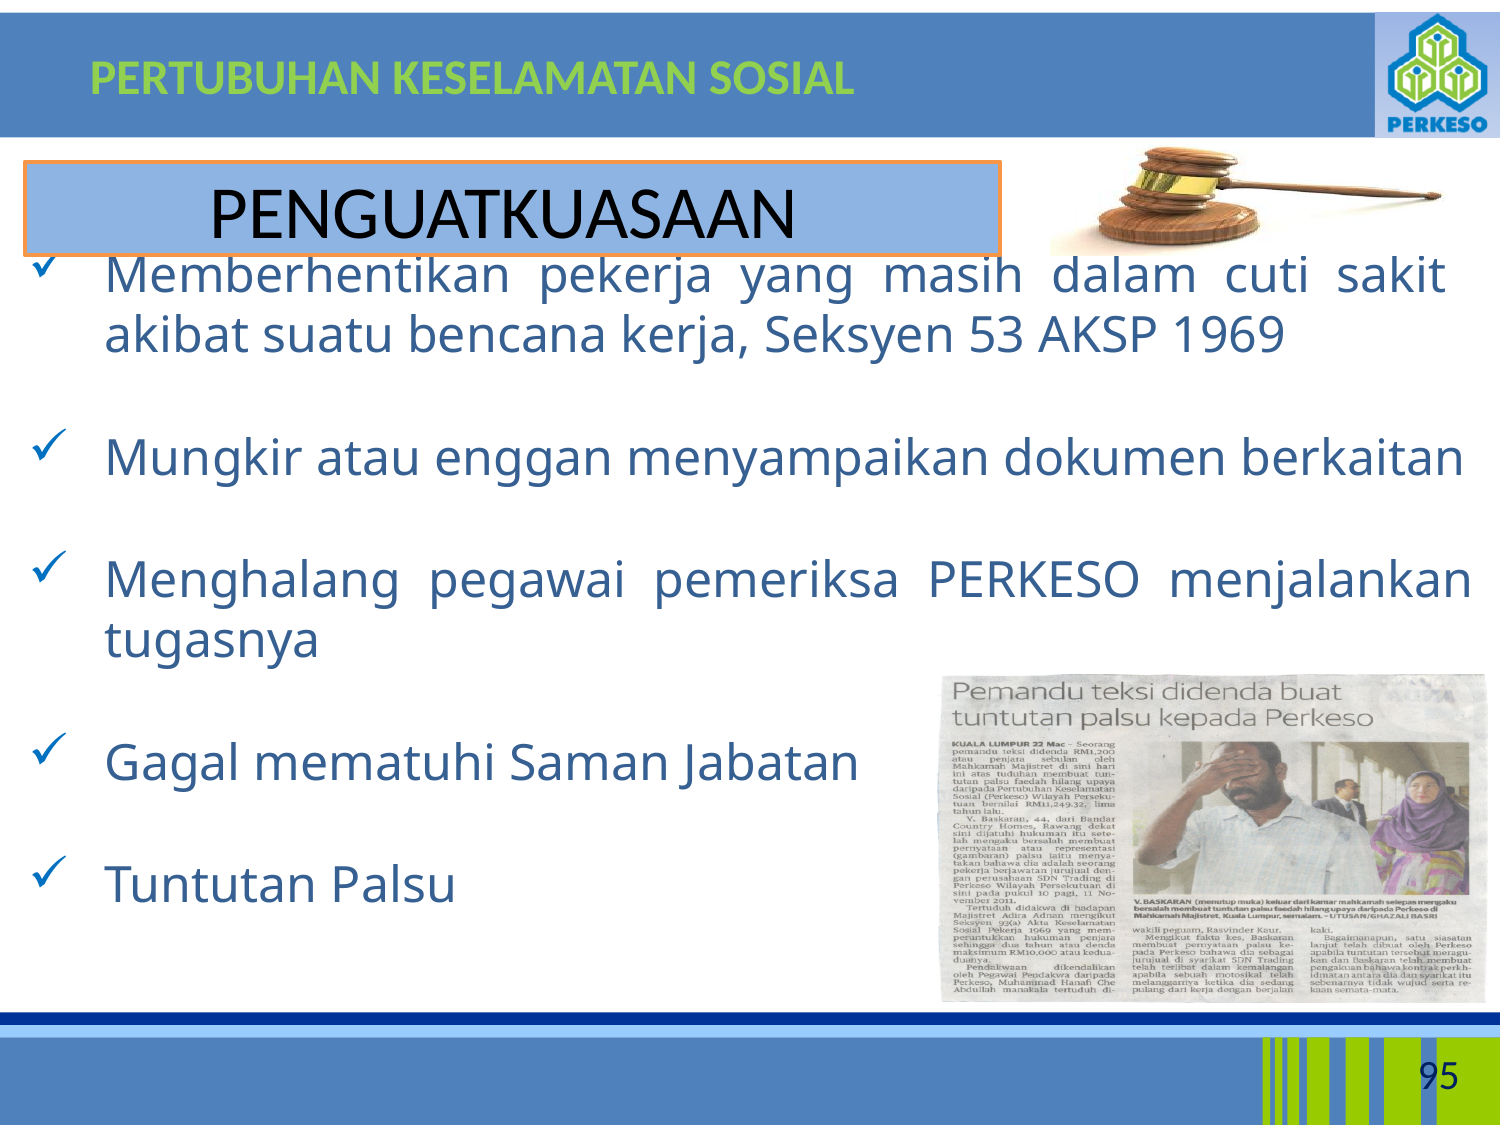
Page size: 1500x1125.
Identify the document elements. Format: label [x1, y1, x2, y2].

picture [1049, 139, 1476, 256]
text_box [0, 12, 1500, 1125]
picture [937, 674, 1488, 1003]
